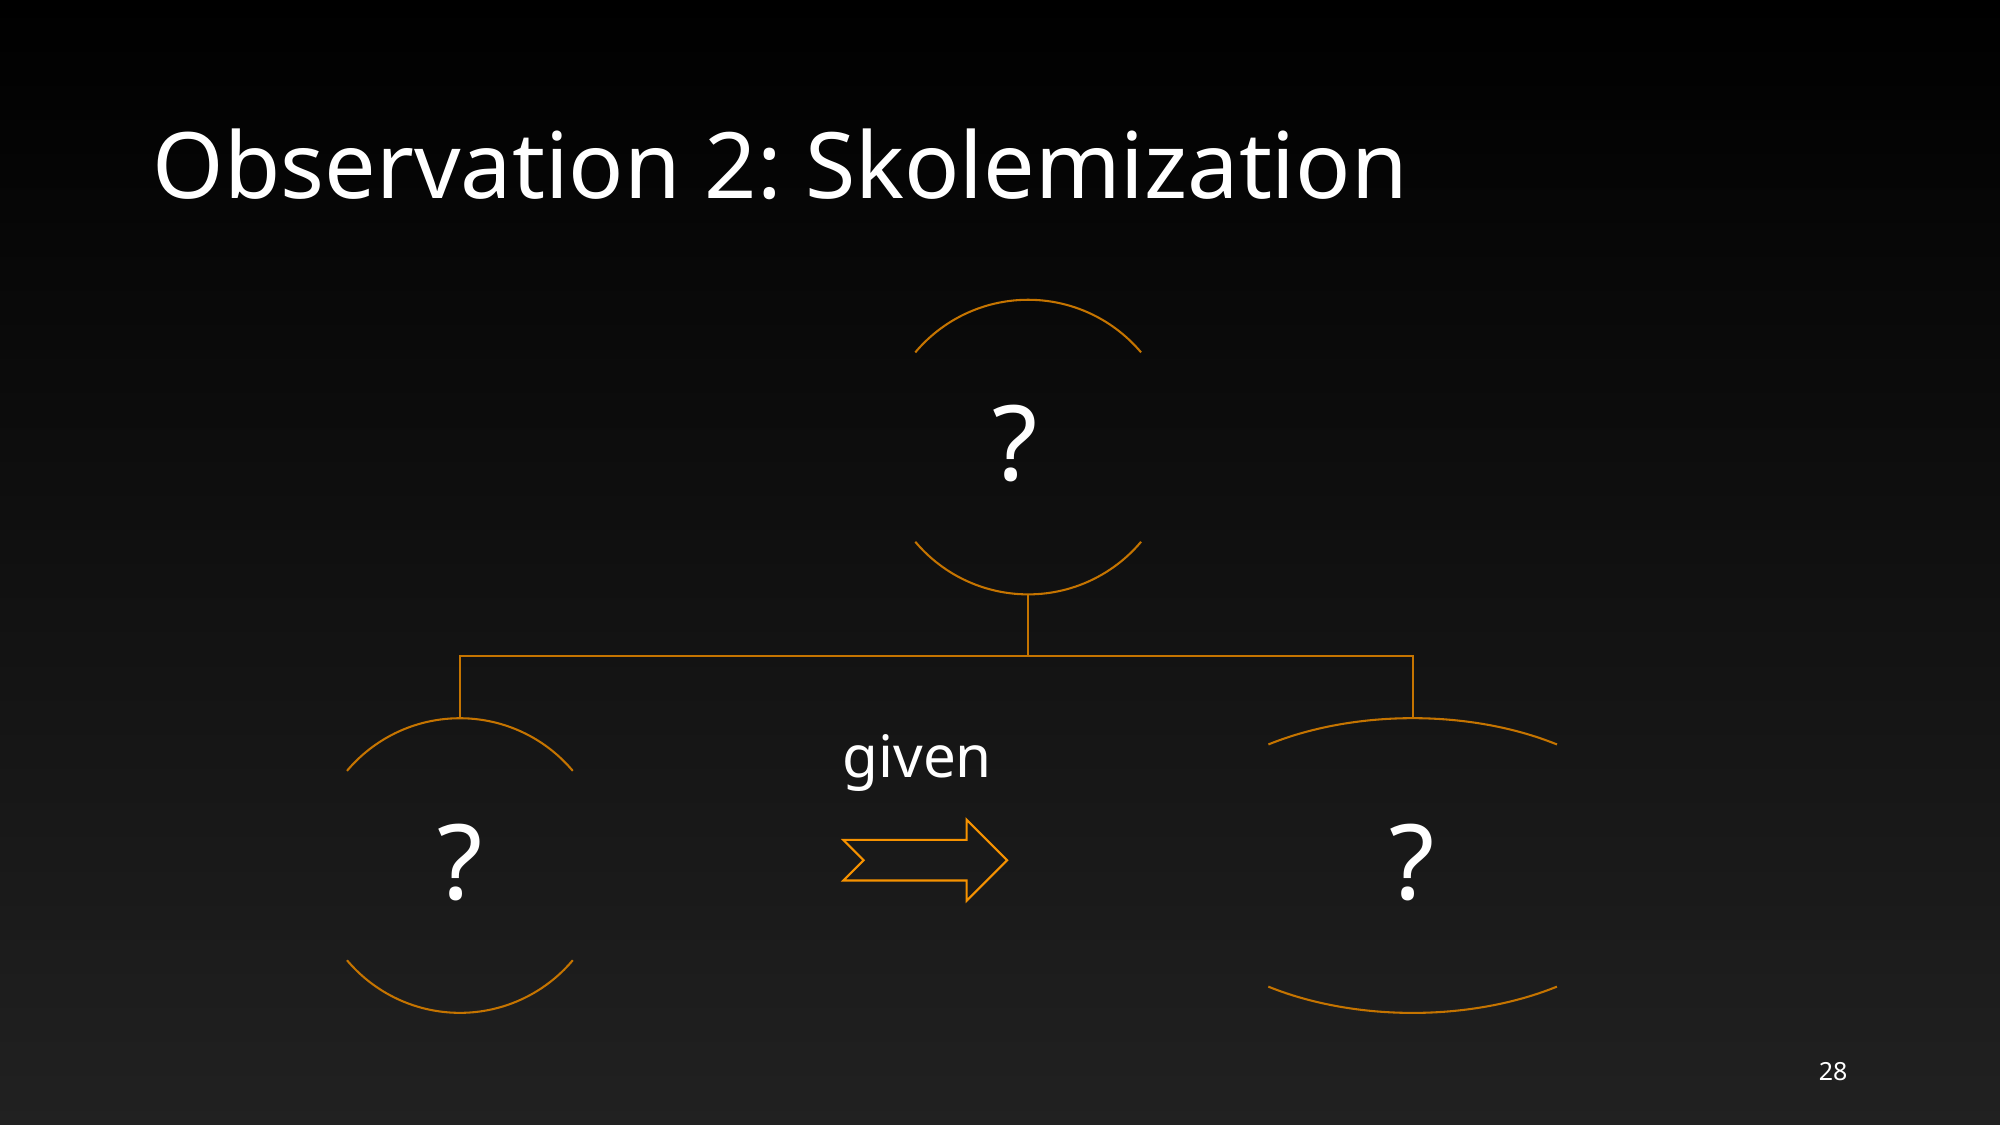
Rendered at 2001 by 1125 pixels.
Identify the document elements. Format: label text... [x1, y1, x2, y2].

slide_number 28 [1412, 1042, 1863, 1103]
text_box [719, 712, 1132, 901]
title Observation 2: Skolemization [137, 59, 1863, 278]
